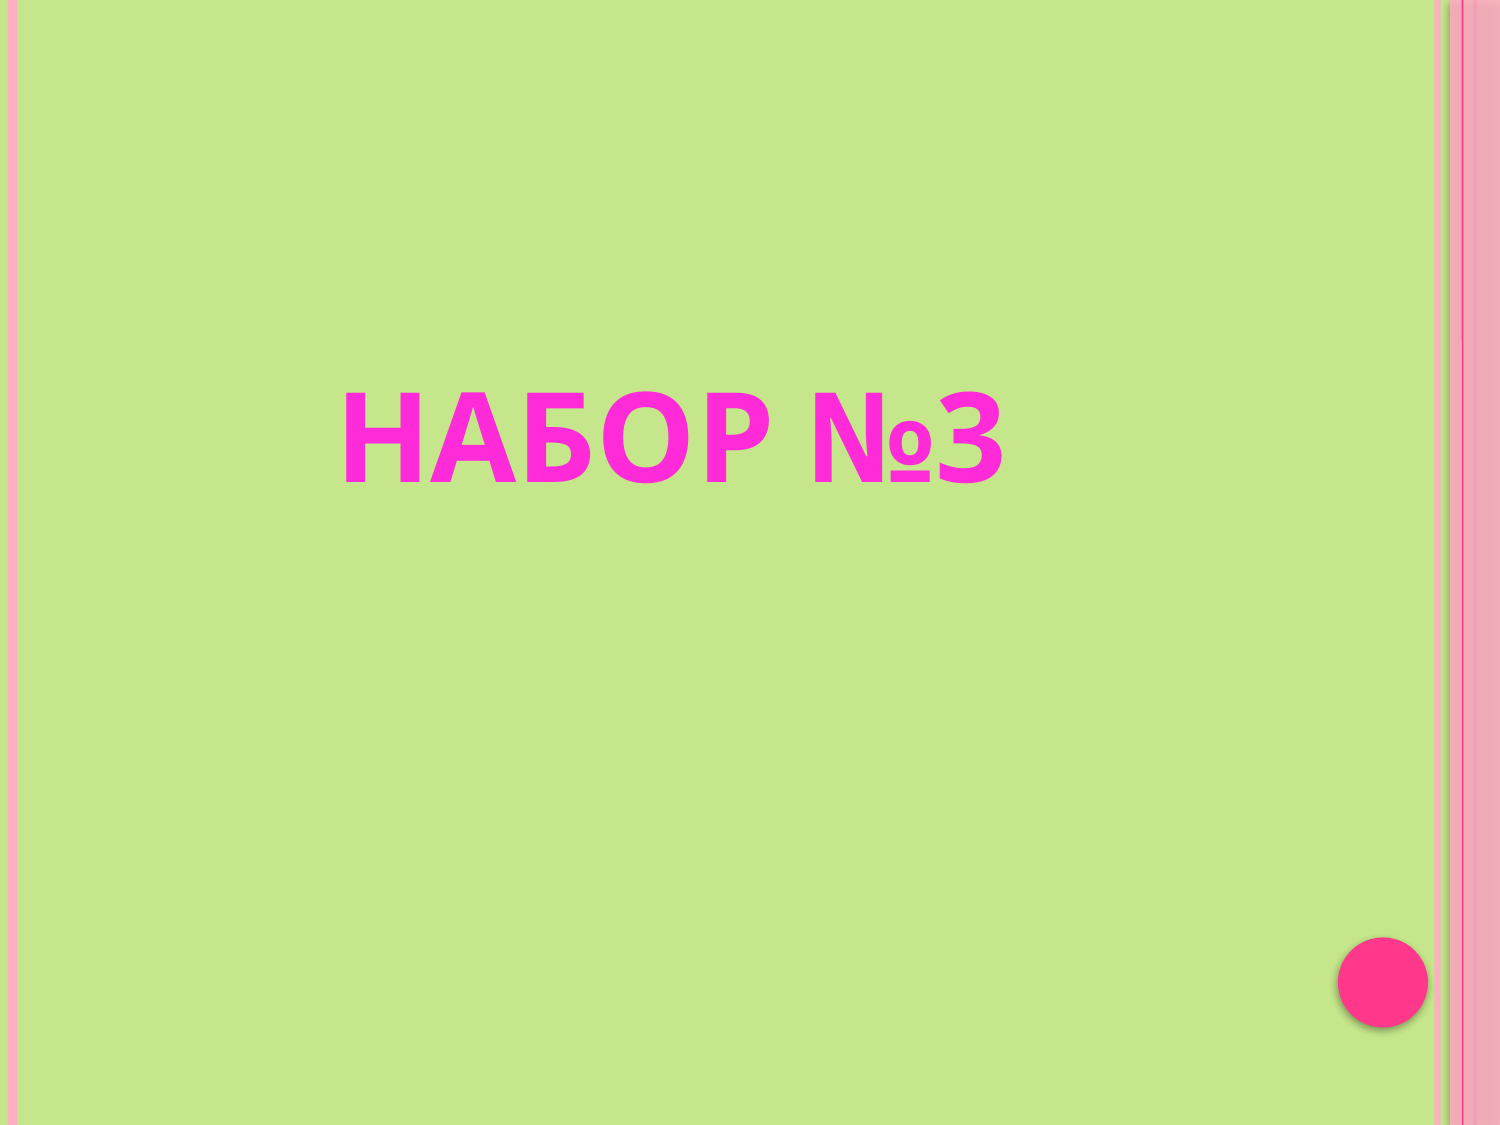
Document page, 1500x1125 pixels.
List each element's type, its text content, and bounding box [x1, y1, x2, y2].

title Набор №3 [75, 278, 1300, 516]
